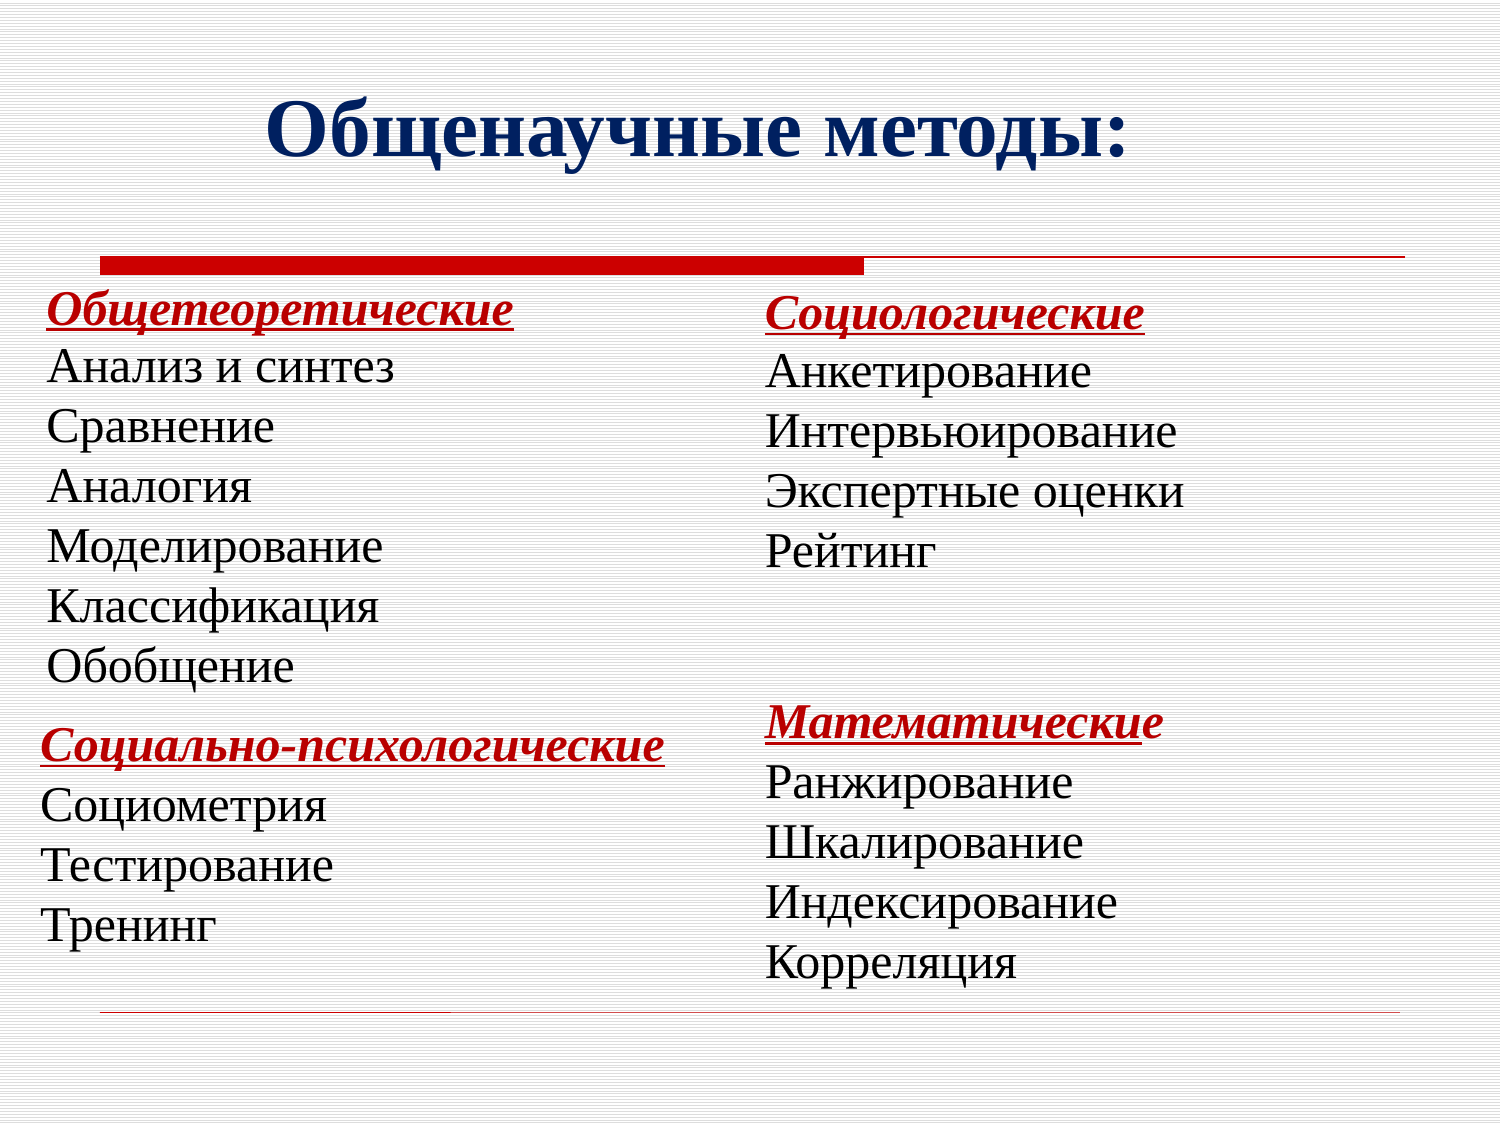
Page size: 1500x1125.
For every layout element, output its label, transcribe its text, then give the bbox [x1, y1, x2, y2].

text_box Социально-психологические Социометрия Тестирование Тренинг [25, 704, 739, 997]
text_box Социологические Анкетирование Интервьюирование Экспертные оценки Рейтинг [750, 292, 1325, 585]
text_box Математические Ранжирование Шкалирование Индексирование Корреляция [750, 681, 1266, 996]
text_box Общетеоретические Анализ и синтез Сравнение Аналогия Моделирование Классификация Обобщение [31, 288, 617, 700]
text_box Общенаучные методы: [187, 65, 1209, 361]
